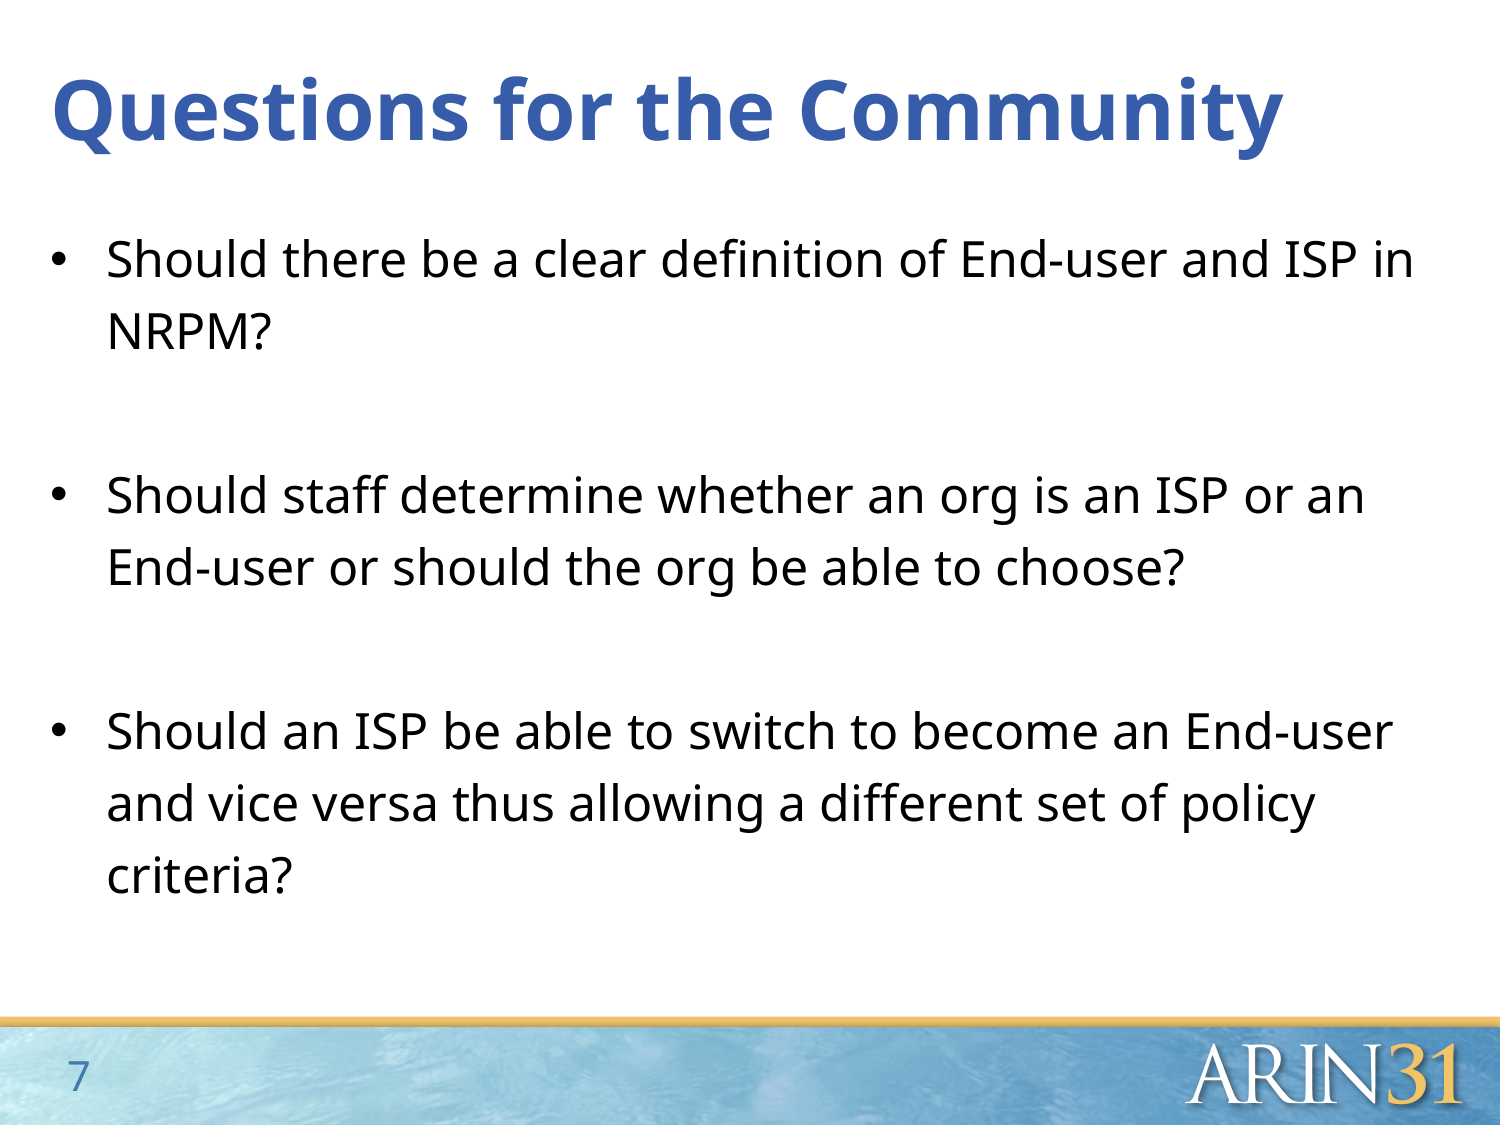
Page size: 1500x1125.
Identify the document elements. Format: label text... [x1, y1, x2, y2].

title Questions for the Community [35, 34, 1500, 180]
picture [0, 0, 1500, 1125]
slide_number 7 [52, 1042, 170, 1103]
list Should there be a clear definition of End-user and ISP in NRPM? Should staff determine whether an org is an ISP or an End-user or should the org be able to choose? Should an ISP be able to switch to become an End-user and vice versa thus allowing a different set of policy criteria? [35, 208, 1473, 1044]
